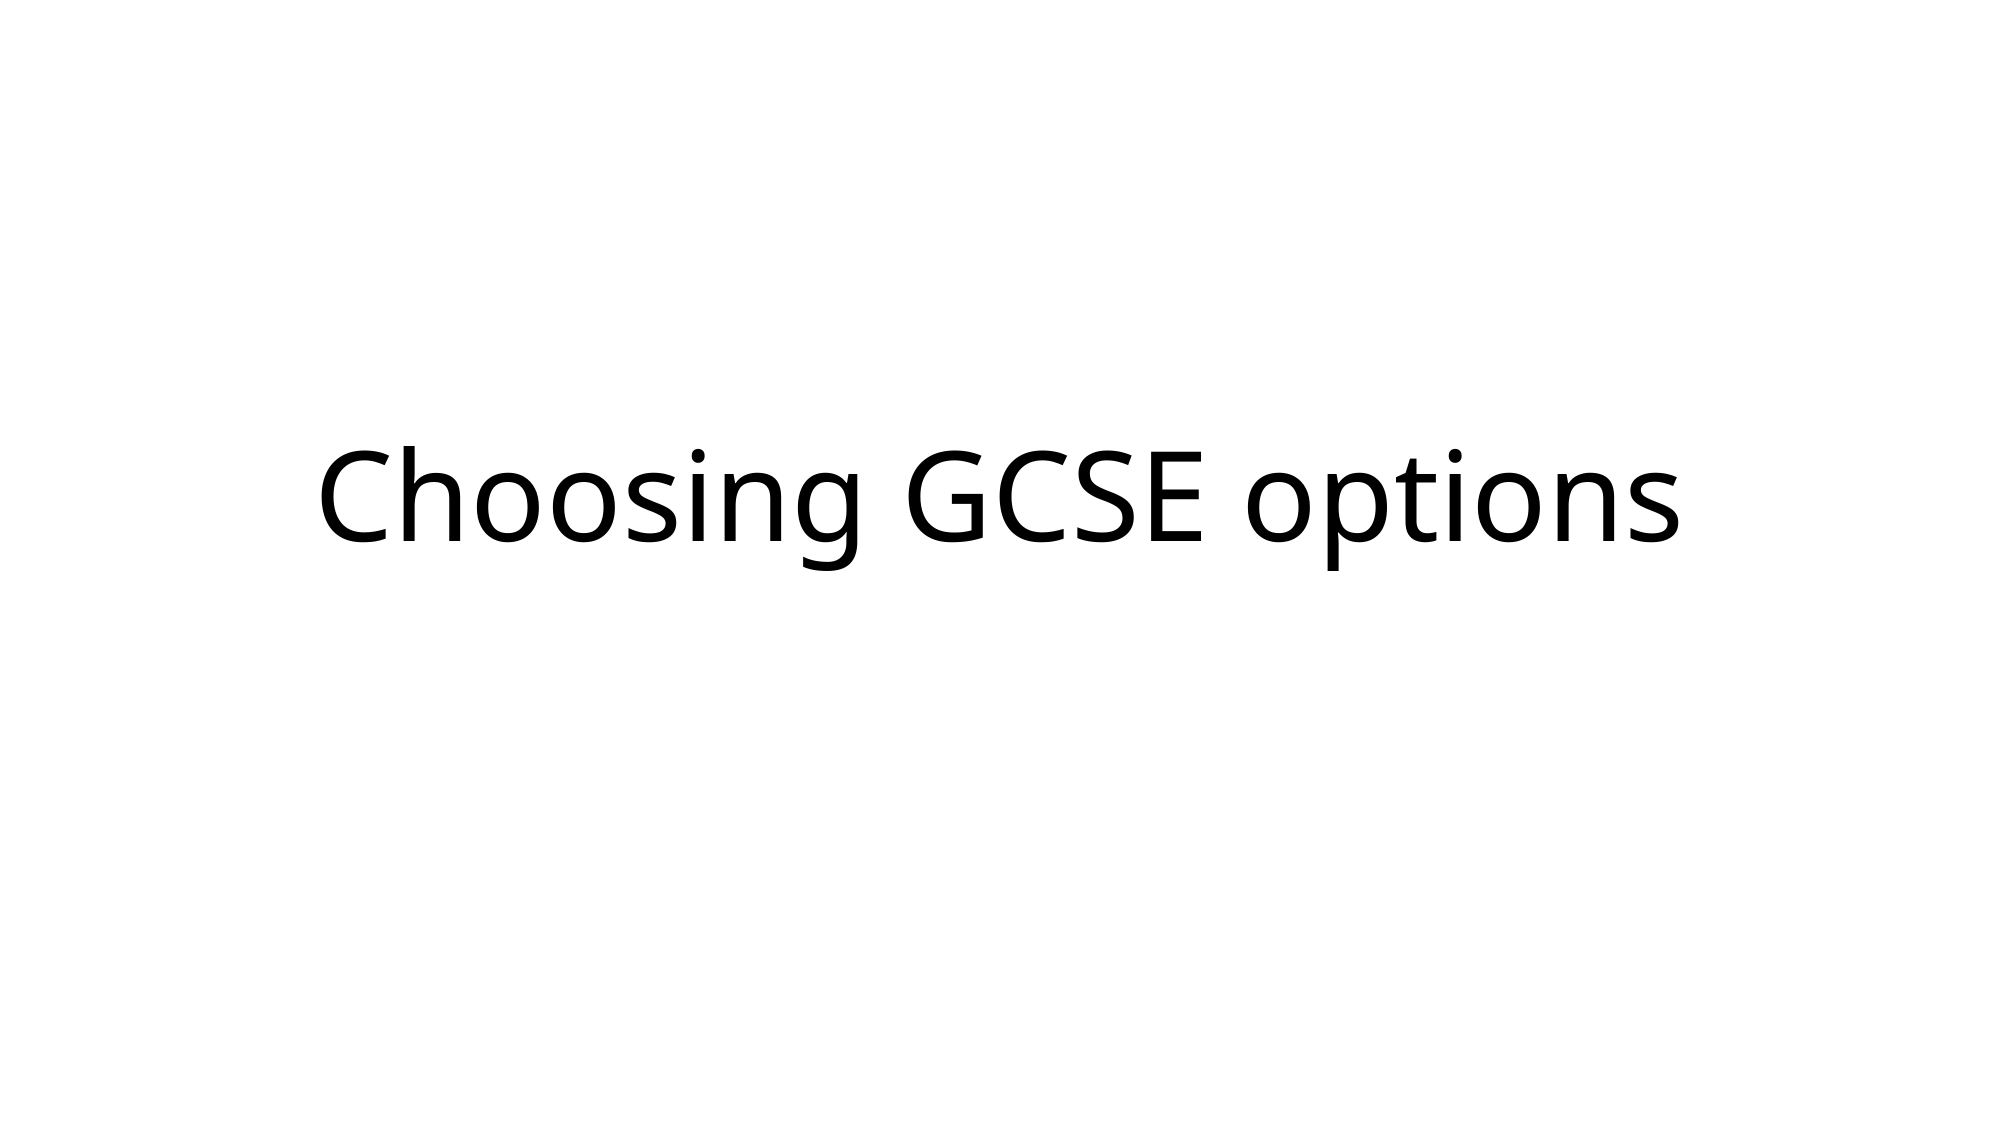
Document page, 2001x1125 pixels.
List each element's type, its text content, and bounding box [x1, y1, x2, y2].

title Choosing GCSE options [249, 184, 1750, 576]
